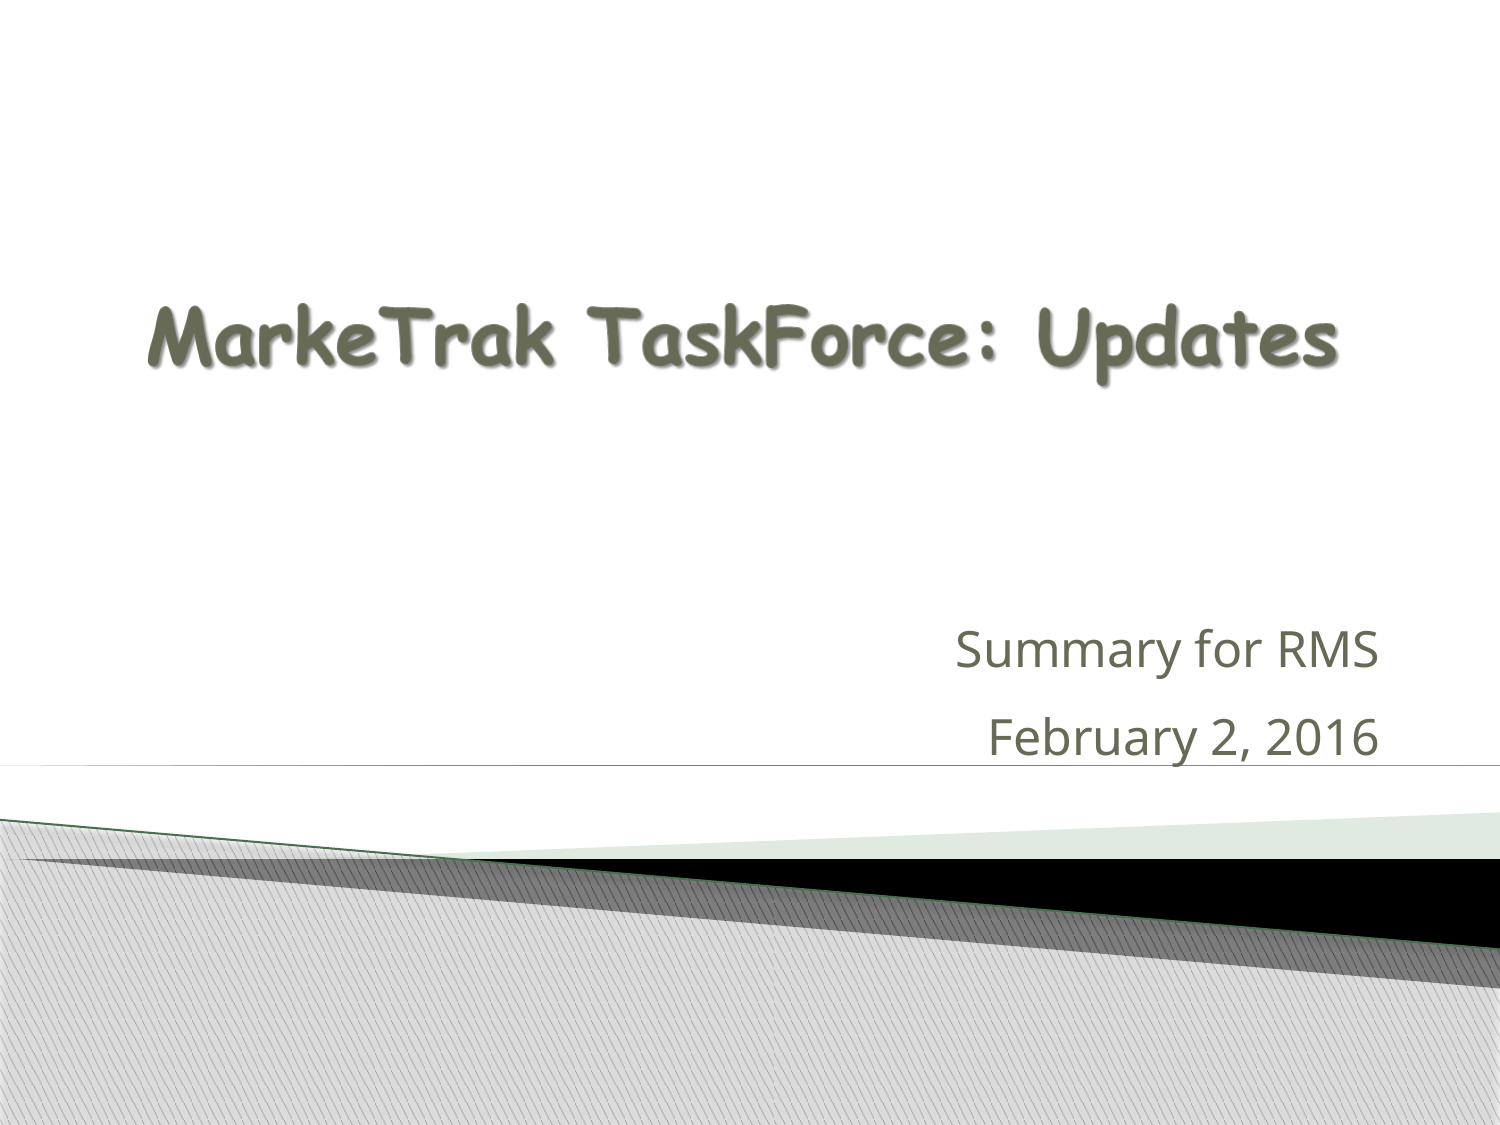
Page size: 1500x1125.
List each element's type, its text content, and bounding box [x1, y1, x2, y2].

picture [5, 859, 1500, 989]
subtitle Summary for RMS February 2, 2016 [112, 562, 1388, 790]
picture [96, 264, 1391, 436]
